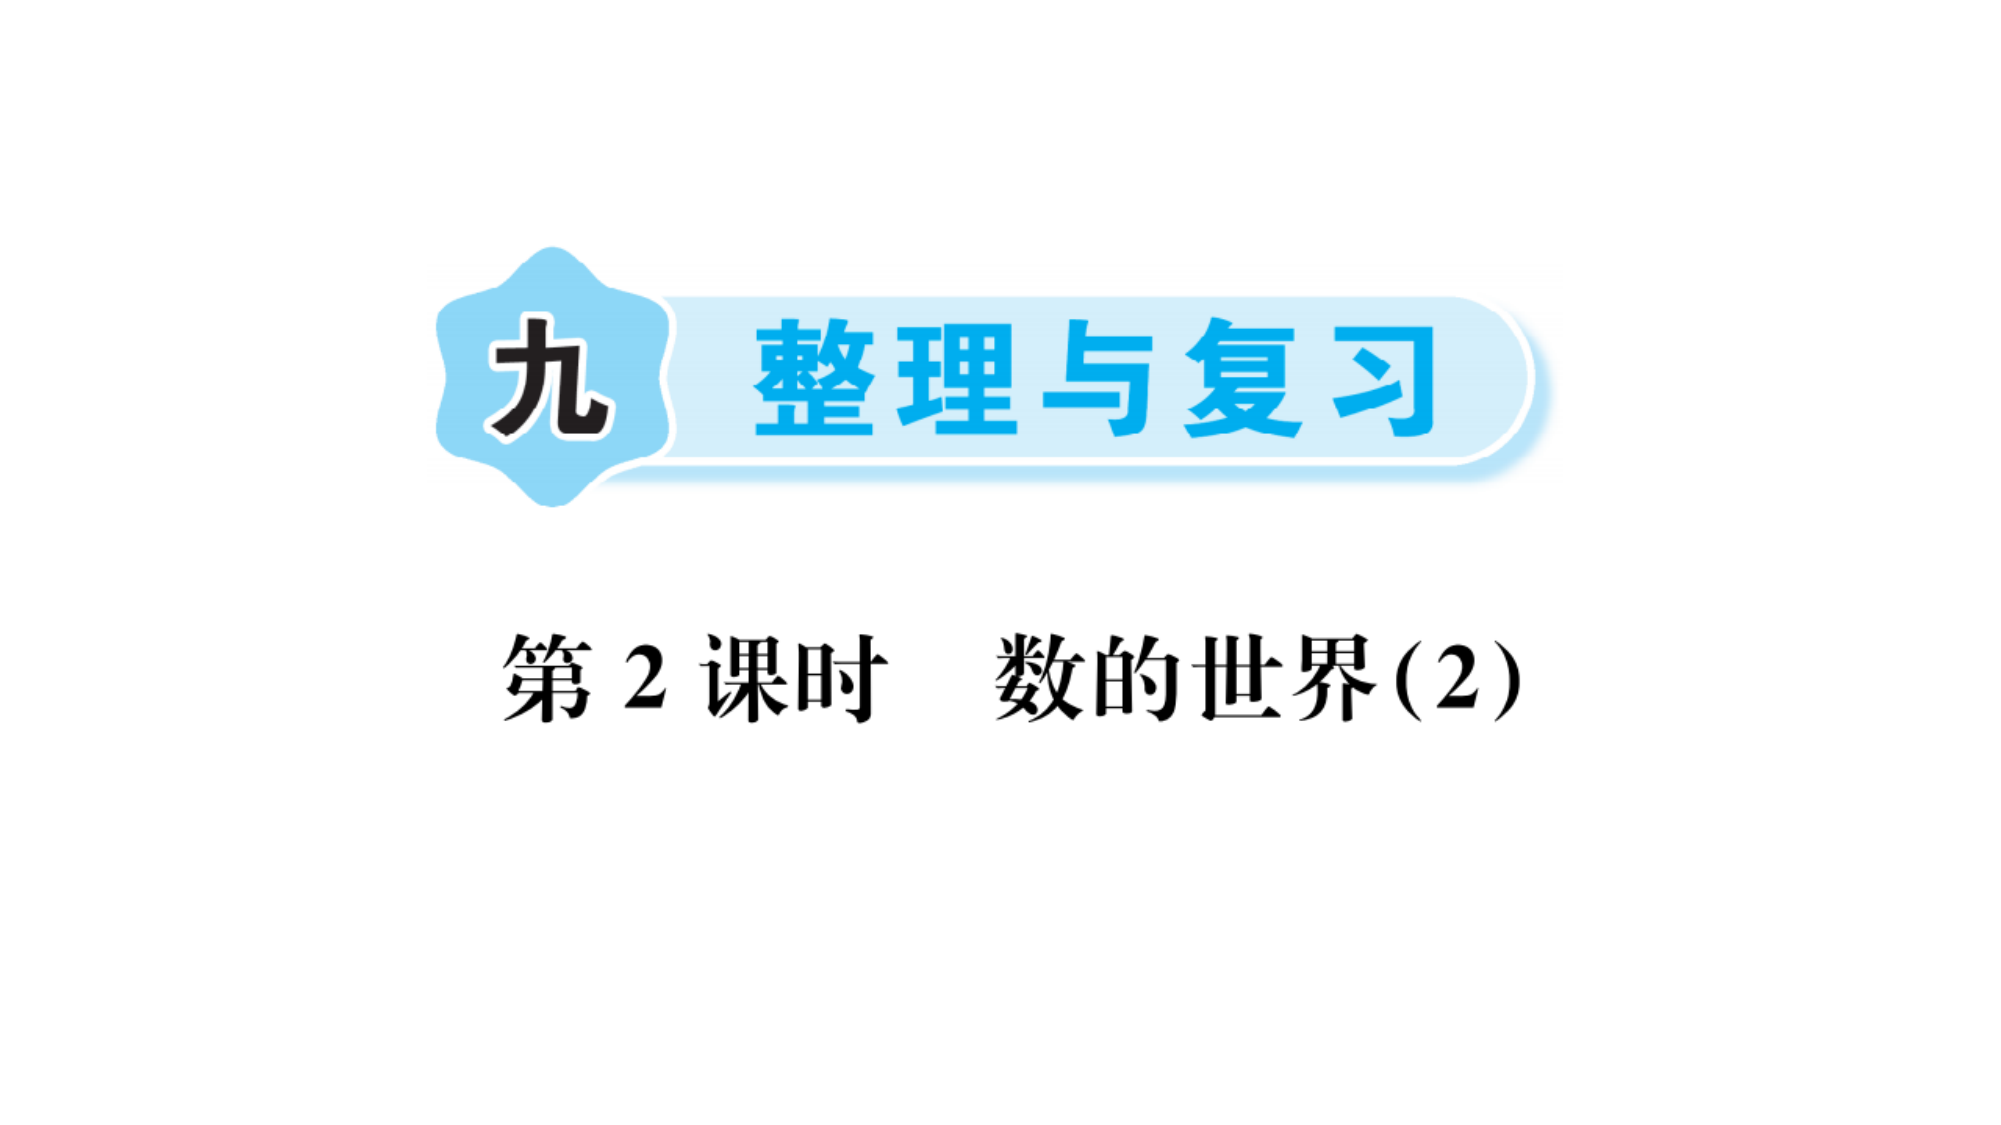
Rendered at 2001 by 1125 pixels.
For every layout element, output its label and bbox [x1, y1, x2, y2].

picture [458, 597, 1542, 743]
picture [416, 224, 1603, 520]
